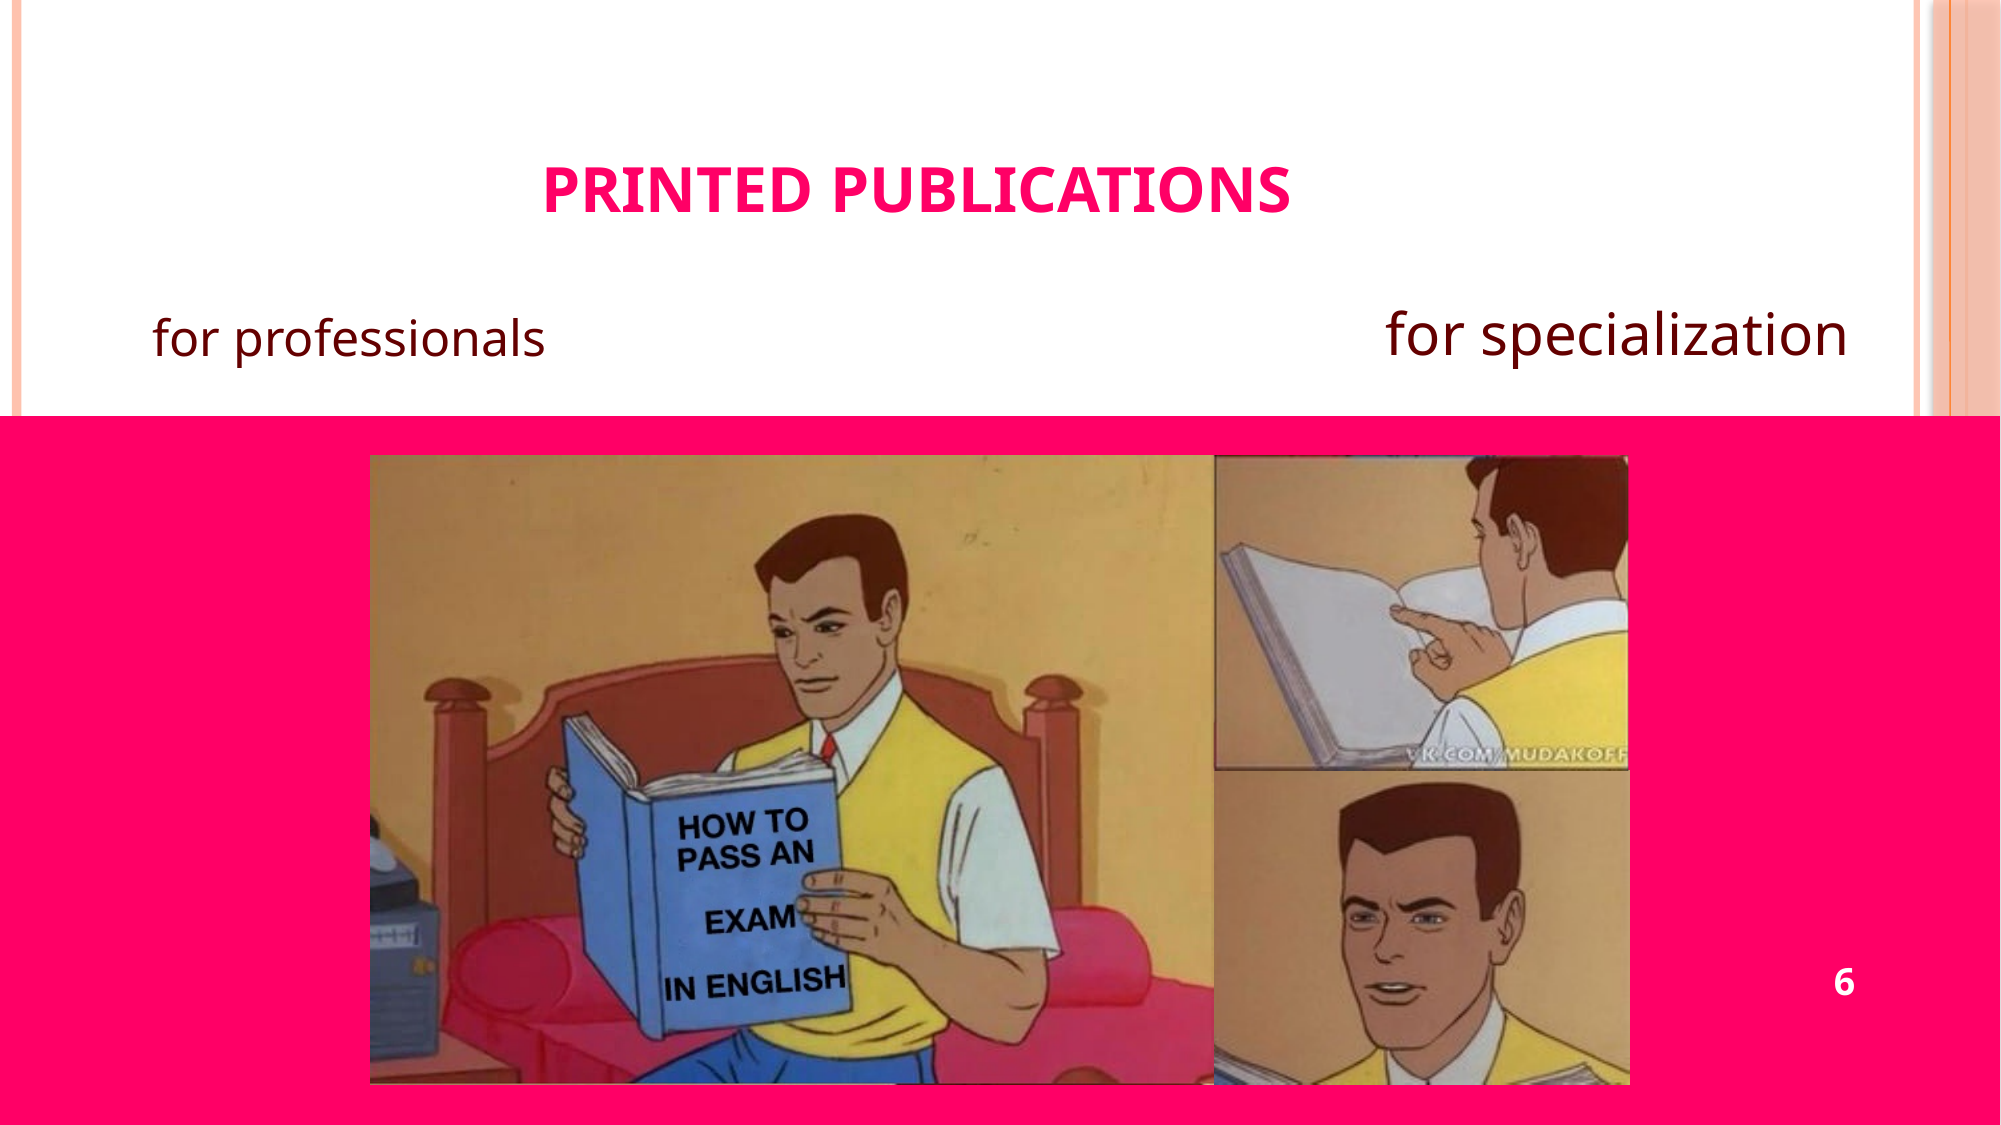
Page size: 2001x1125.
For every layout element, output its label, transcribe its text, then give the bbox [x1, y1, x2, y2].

text_box [0, 414, 2000, 1125]
text_box for specialization [1002, 297, 1865, 555]
list for professionals [137, 299, 1000, 557]
slide_number 6 [1777, 940, 1912, 1027]
picture [369, 455, 1631, 1086]
title Printed publications [99, 45, 1734, 233]
